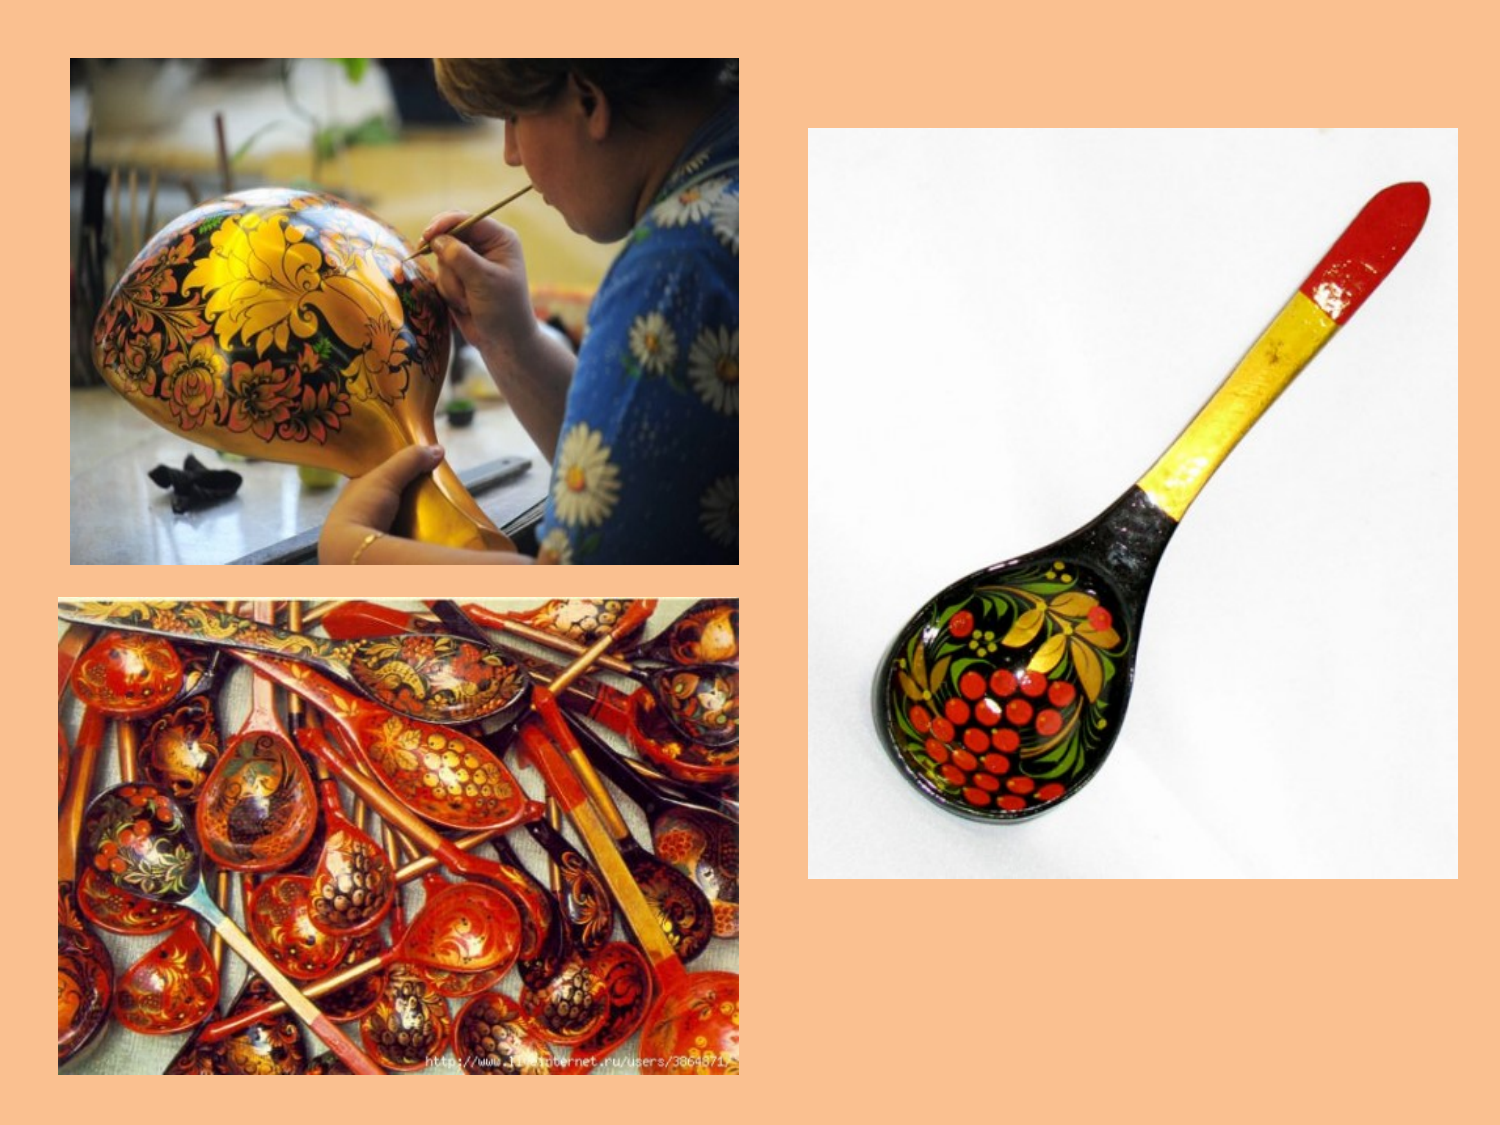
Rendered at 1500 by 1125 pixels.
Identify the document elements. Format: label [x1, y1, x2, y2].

picture [808, 128, 1458, 880]
picture [70, 58, 739, 565]
picture [58, 597, 739, 1075]
